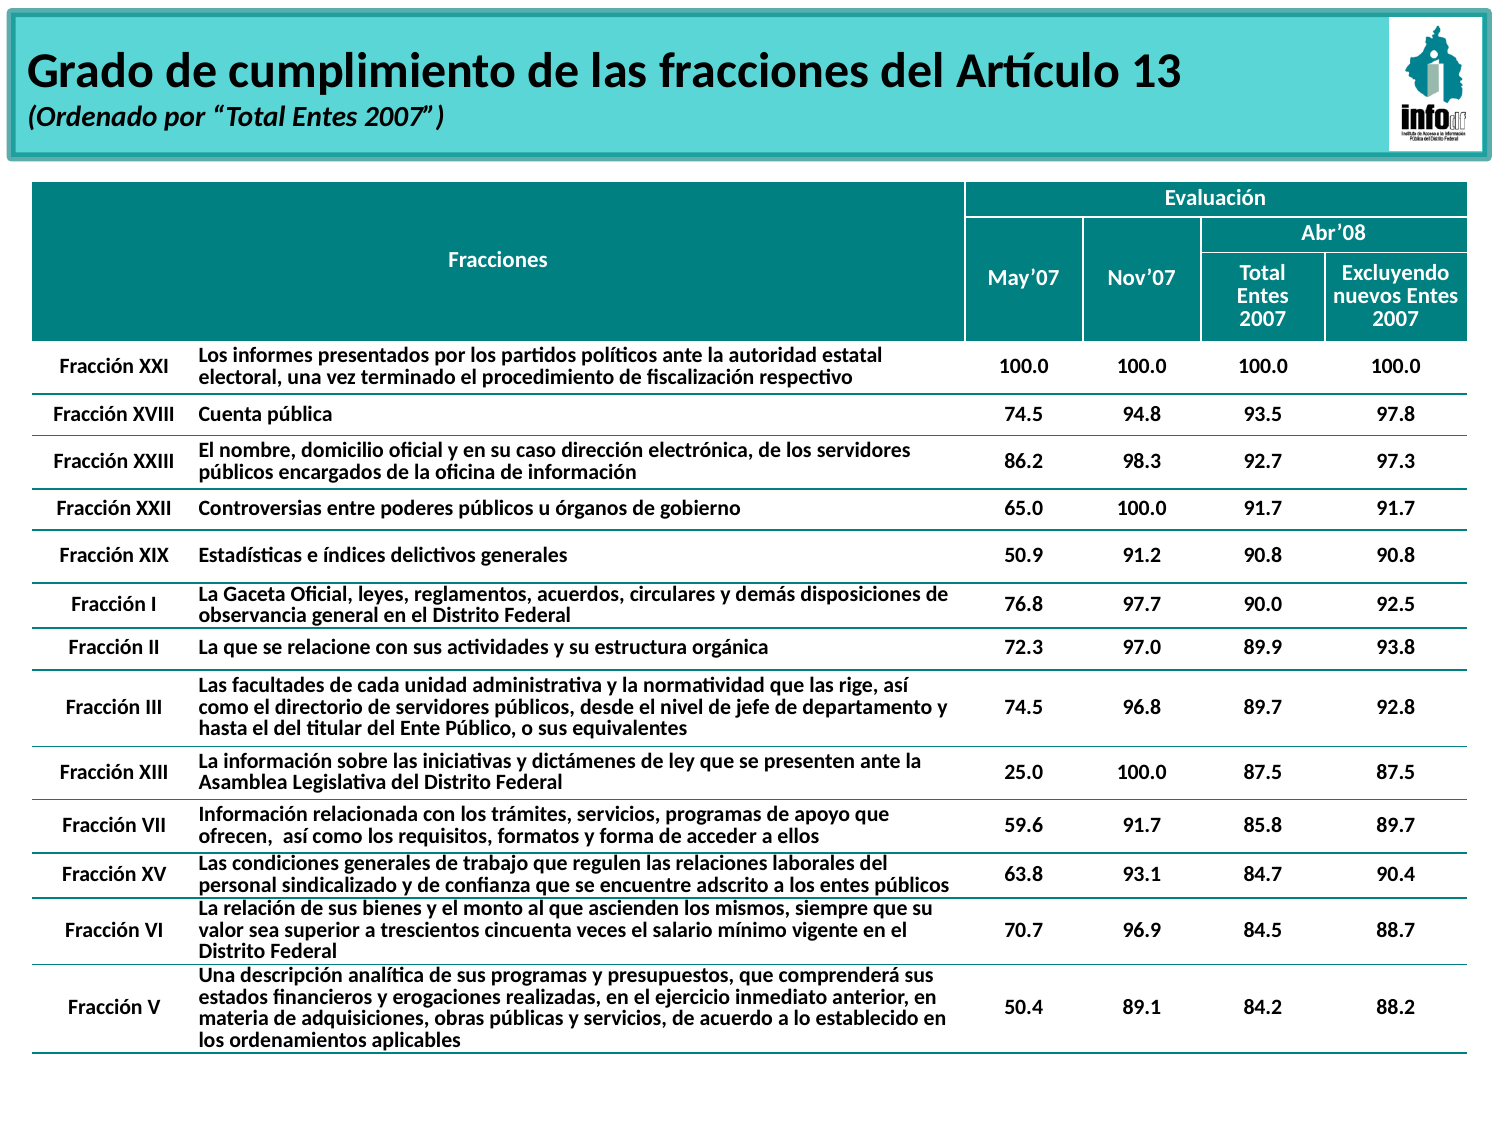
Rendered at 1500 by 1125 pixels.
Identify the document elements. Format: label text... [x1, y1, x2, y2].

table_cell 84.2 [1201, 965, 1325, 1052]
table_cell 89.9 [1201, 629, 1325, 669]
table_cell La relación de sus bienes y el monto al que ascienden los mismos, siempre que su valor sea superior a trescientos cincuenta veces el salario mínimo vigente en el Distrito Federal [197, 899, 965, 964]
table_cell 89.7 [1201, 671, 1325, 746]
table_cell Fracción XXII [32, 490, 197, 529]
table_cell Controversias entre poderes públicos u órganos de gobierno [197, 490, 965, 529]
table_cell Fracción VII [32, 800, 197, 852]
table_cell 96.8 [1083, 671, 1201, 746]
table_cell 70.7 [965, 899, 1083, 964]
table_cell Excluyendo nuevos Entes 2007 [1326, 253, 1467, 341]
table_cell Fracción XXI [32, 342, 197, 393]
table_cell Total Entes 2007 [1202, 253, 1324, 341]
table_cell 86.2 [965, 436, 1083, 488]
table_cell 91.7 [1083, 800, 1201, 852]
table_cell 90.8 [1201, 531, 1325, 582]
table_cell 50.9 [965, 531, 1083, 582]
table_cell 91.2 [1083, 531, 1201, 582]
text_box Grado de cumplimiento de las fracciones del Artículo 13 (Ordenado por “Total Entes 2007”) [12, 13, 1389, 156]
table_cell Estadísticas e índices delictivos generales [197, 531, 965, 582]
table_cell 98.3 [1083, 436, 1201, 488]
table_cell 100.0 [1083, 490, 1201, 529]
table_cell Abr’08 [1202, 218, 1467, 252]
table_cell 84.5 [1201, 899, 1325, 964]
table_cell 90.0 [1201, 584, 1325, 627]
table_cell 65.0 [965, 490, 1083, 529]
table_cell 50.4 [965, 965, 1083, 1052]
table_cell 88.7 [1325, 899, 1467, 964]
table_cell 94.8 [1083, 395, 1201, 435]
table_cell Fracción III [32, 671, 197, 746]
table_cell Fracción XIII [32, 747, 197, 799]
table_cell 74.5 [965, 671, 1083, 746]
table_cell Una descripción analítica de sus programas y presupuestos, que comprenderá sus estados financieros y erogaciones realizadas, en el ejercicio inmediato anterior, en materia de adquisiciones, obras públicas y servicios, de acuerdo a lo establecido en los ordenamientos aplicables [197, 965, 965, 1052]
table_cell May’07 [966, 218, 1082, 341]
table_cell 89.7 [1325, 800, 1467, 852]
table_cell 72.3 [965, 629, 1083, 669]
table_cell Nov’07 [1084, 218, 1200, 341]
table_cell 93.1 [1083, 854, 1201, 897]
table_cell 97.7 [1083, 584, 1201, 627]
table_cell 84.7 [1201, 854, 1325, 897]
table_cell 100.0 [1083, 747, 1201, 799]
table_cell 92.7 [1201, 436, 1325, 488]
table_cell 90.8 [1325, 531, 1467, 582]
table_cell 100.0 [1083, 341, 1201, 393]
table_cell 89.1 [1083, 965, 1201, 1052]
table_cell Fracción XIX [32, 531, 197, 582]
table_cell 87.5 [1201, 747, 1325, 799]
table_cell 97.8 [1325, 395, 1467, 435]
table_cell 93.8 [1325, 629, 1467, 669]
table_cell Cuenta pública [197, 395, 965, 435]
table_cell La Gaceta Oficial, leyes, reglamentos, acuerdos, circulares y demás disposiciones de observancia general en el Distrito Federal [197, 584, 965, 627]
table_cell Los informes presentados por los partidos políticos ante la autoridad estatal electoral, una vez terminado el procedimiento de fiscalización respectivo [197, 342, 965, 393]
table_header Evaluación [966, 182, 1467, 216]
table_cell 76.8 [965, 584, 1083, 627]
table_cell Fracción VI [32, 899, 197, 964]
table_cell Fracción I [32, 584, 197, 627]
table_cell 97.3 [1325, 436, 1467, 488]
table_cell 92.5 [1325, 584, 1467, 627]
table_cell Información relacionada con los trámites, servicios, programas de apoyo que ofrecen, así como los requisitos, formatos y forma de acceder a ellos [197, 800, 965, 852]
table_cell Fracción XVIII [32, 395, 197, 435]
table_cell 25.0 [965, 747, 1083, 799]
table_cell 63.8 [965, 854, 1083, 897]
table_cell 59.6 [965, 800, 1083, 852]
table_cell 87.5 [1325, 747, 1467, 799]
table_cell 100.0 [1201, 341, 1325, 393]
table_header Fracciones [32, 182, 964, 341]
table_cell Las facultades de cada unidad administrativa y la normatividad que las rige, así como el directorio de servidores públicos, desde el nivel de jefe de departamento y hasta el del titular del Ente Público, o sus equivalentes [197, 671, 965, 746]
table_cell 92.8 [1325, 671, 1467, 746]
table_cell Fracción XXIII [32, 436, 197, 488]
table_cell La que se relacione con sus actividades y su estructura orgánica [197, 629, 965, 669]
table_cell 91.7 [1201, 490, 1325, 529]
picture [1389, 17, 1482, 151]
table_cell Fracción II [32, 629, 197, 669]
table_cell El nombre, domicilio oficial y en su caso dirección electrónica, de los servidores públicos encargados de la oficina de información [197, 436, 965, 488]
table_cell 97.0 [1083, 629, 1201, 669]
table_cell 100.0 [965, 341, 1083, 393]
table_cell 93.5 [1201, 395, 1325, 435]
table_cell 96.9 [1083, 899, 1201, 964]
table_cell 74.5 [965, 395, 1083, 435]
table_cell La información sobre las iniciativas y dictámenes de ley que se presenten ante la Asamblea Legislativa del Distrito Federal [197, 747, 965, 799]
table_cell 88.2 [1325, 965, 1467, 1052]
table_cell 90.4 [1325, 854, 1467, 897]
table_cell Fracción V [32, 965, 197, 1052]
table_cell Fracción XV [32, 854, 197, 897]
table_cell 85.8 [1201, 800, 1325, 852]
table_cell 91.7 [1325, 490, 1467, 529]
table_cell Las condiciones generales de trabajo que regulen las relaciones laborales del personal sindicalizado y de confianza que se encuentre adscrito a los entes públicos [197, 854, 965, 897]
table_cell 100.0 [1325, 341, 1467, 393]
